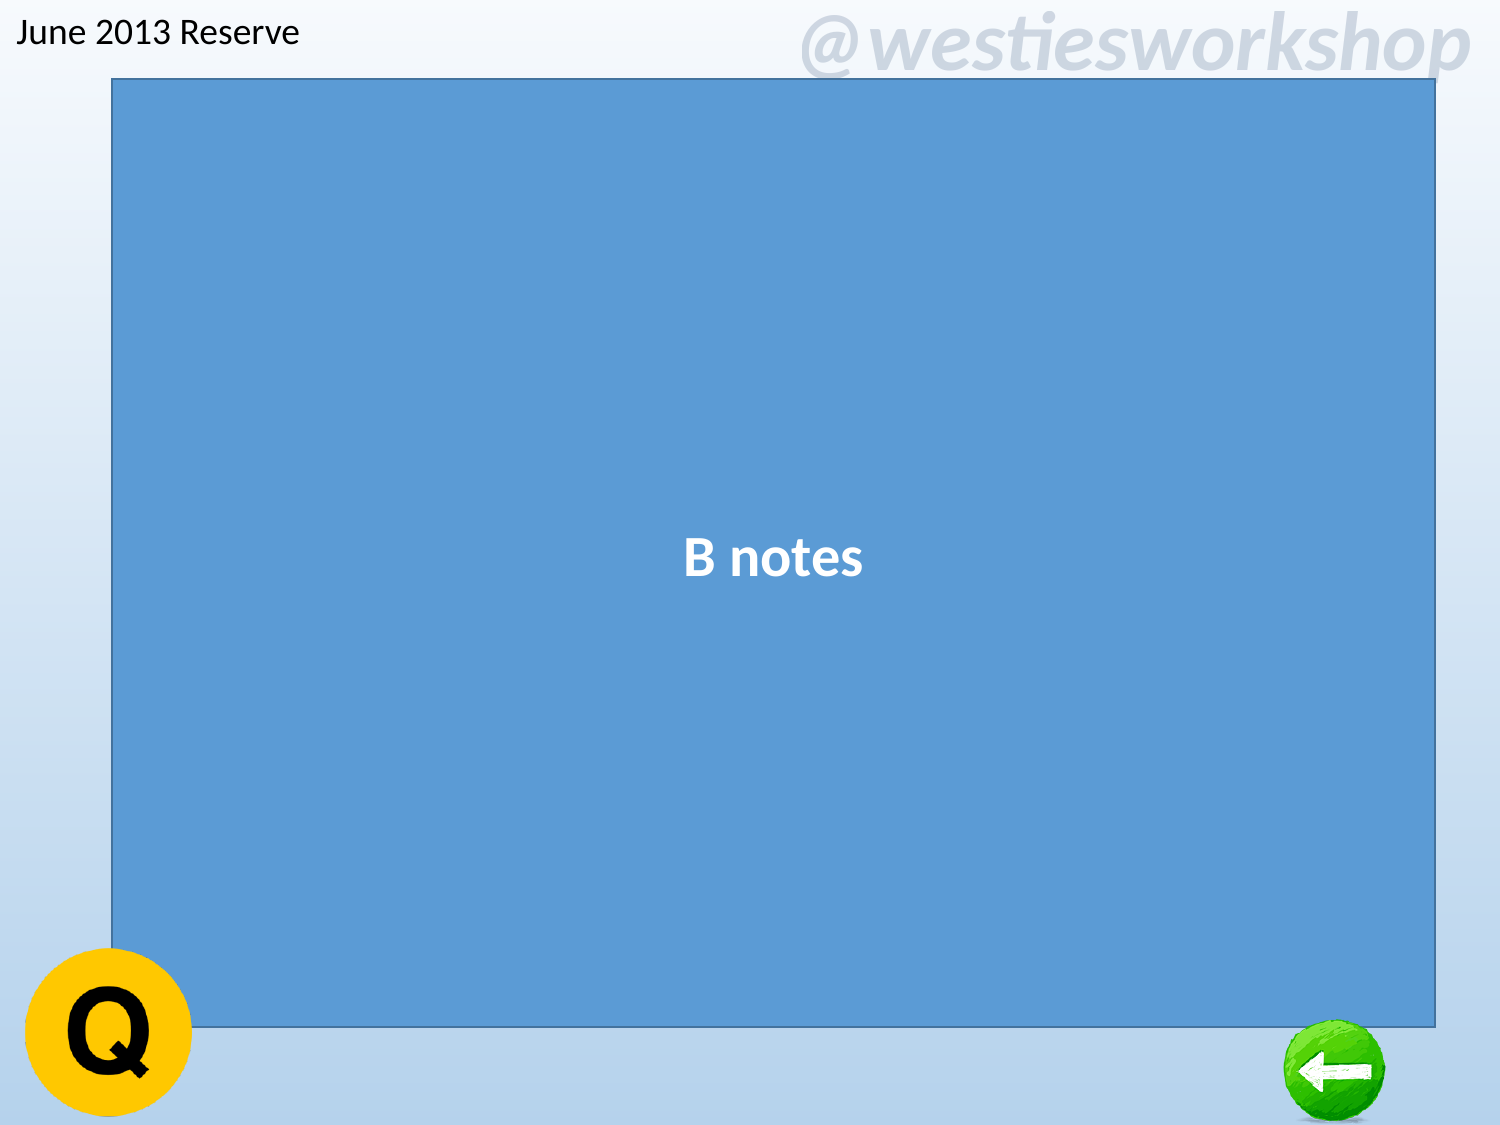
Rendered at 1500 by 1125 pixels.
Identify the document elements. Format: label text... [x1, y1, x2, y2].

text_box B notes [219, 1024, 1281, 1028]
text_box June 2013 Reserve [1, 0, 316, 60]
text_box B notes [1387, 1024, 1436, 1028]
picture [0, 78, 1436, 1125]
